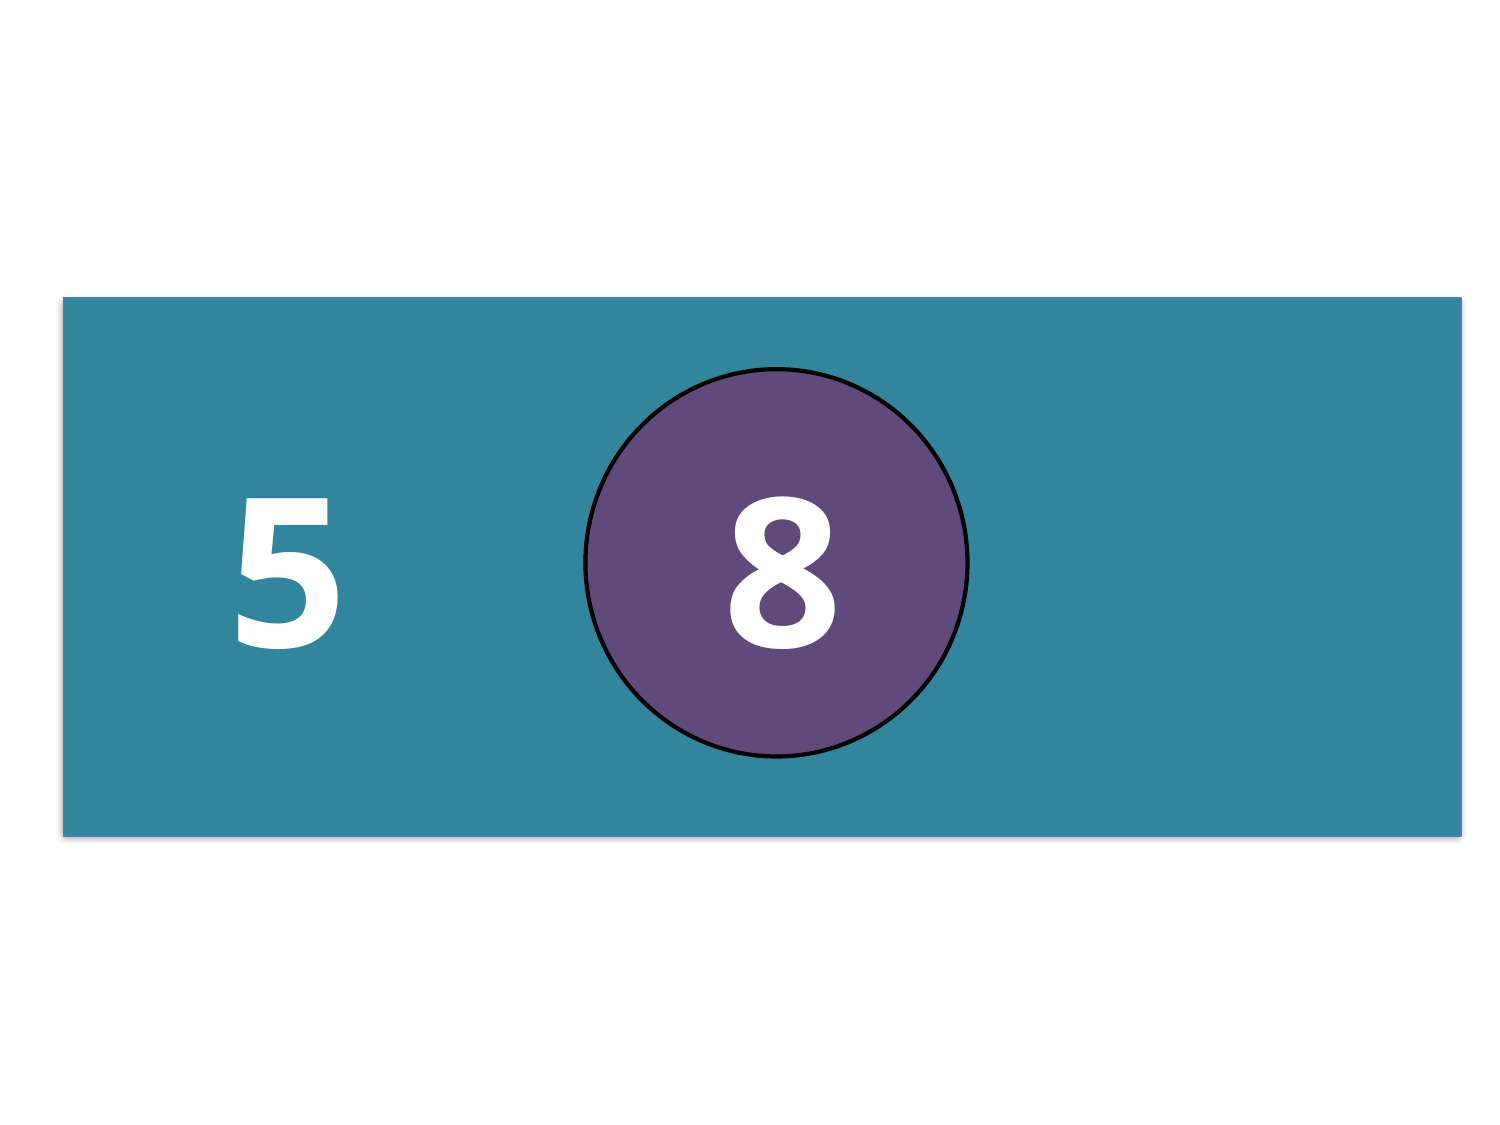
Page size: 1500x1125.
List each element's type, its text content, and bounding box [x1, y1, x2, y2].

text_box 5 [149, 431, 427, 697]
text_box [63, 297, 1462, 837]
text_box [583, 367, 920, 759]
text_box [922, 434, 970, 692]
text_box 8 [644, 431, 922, 697]
